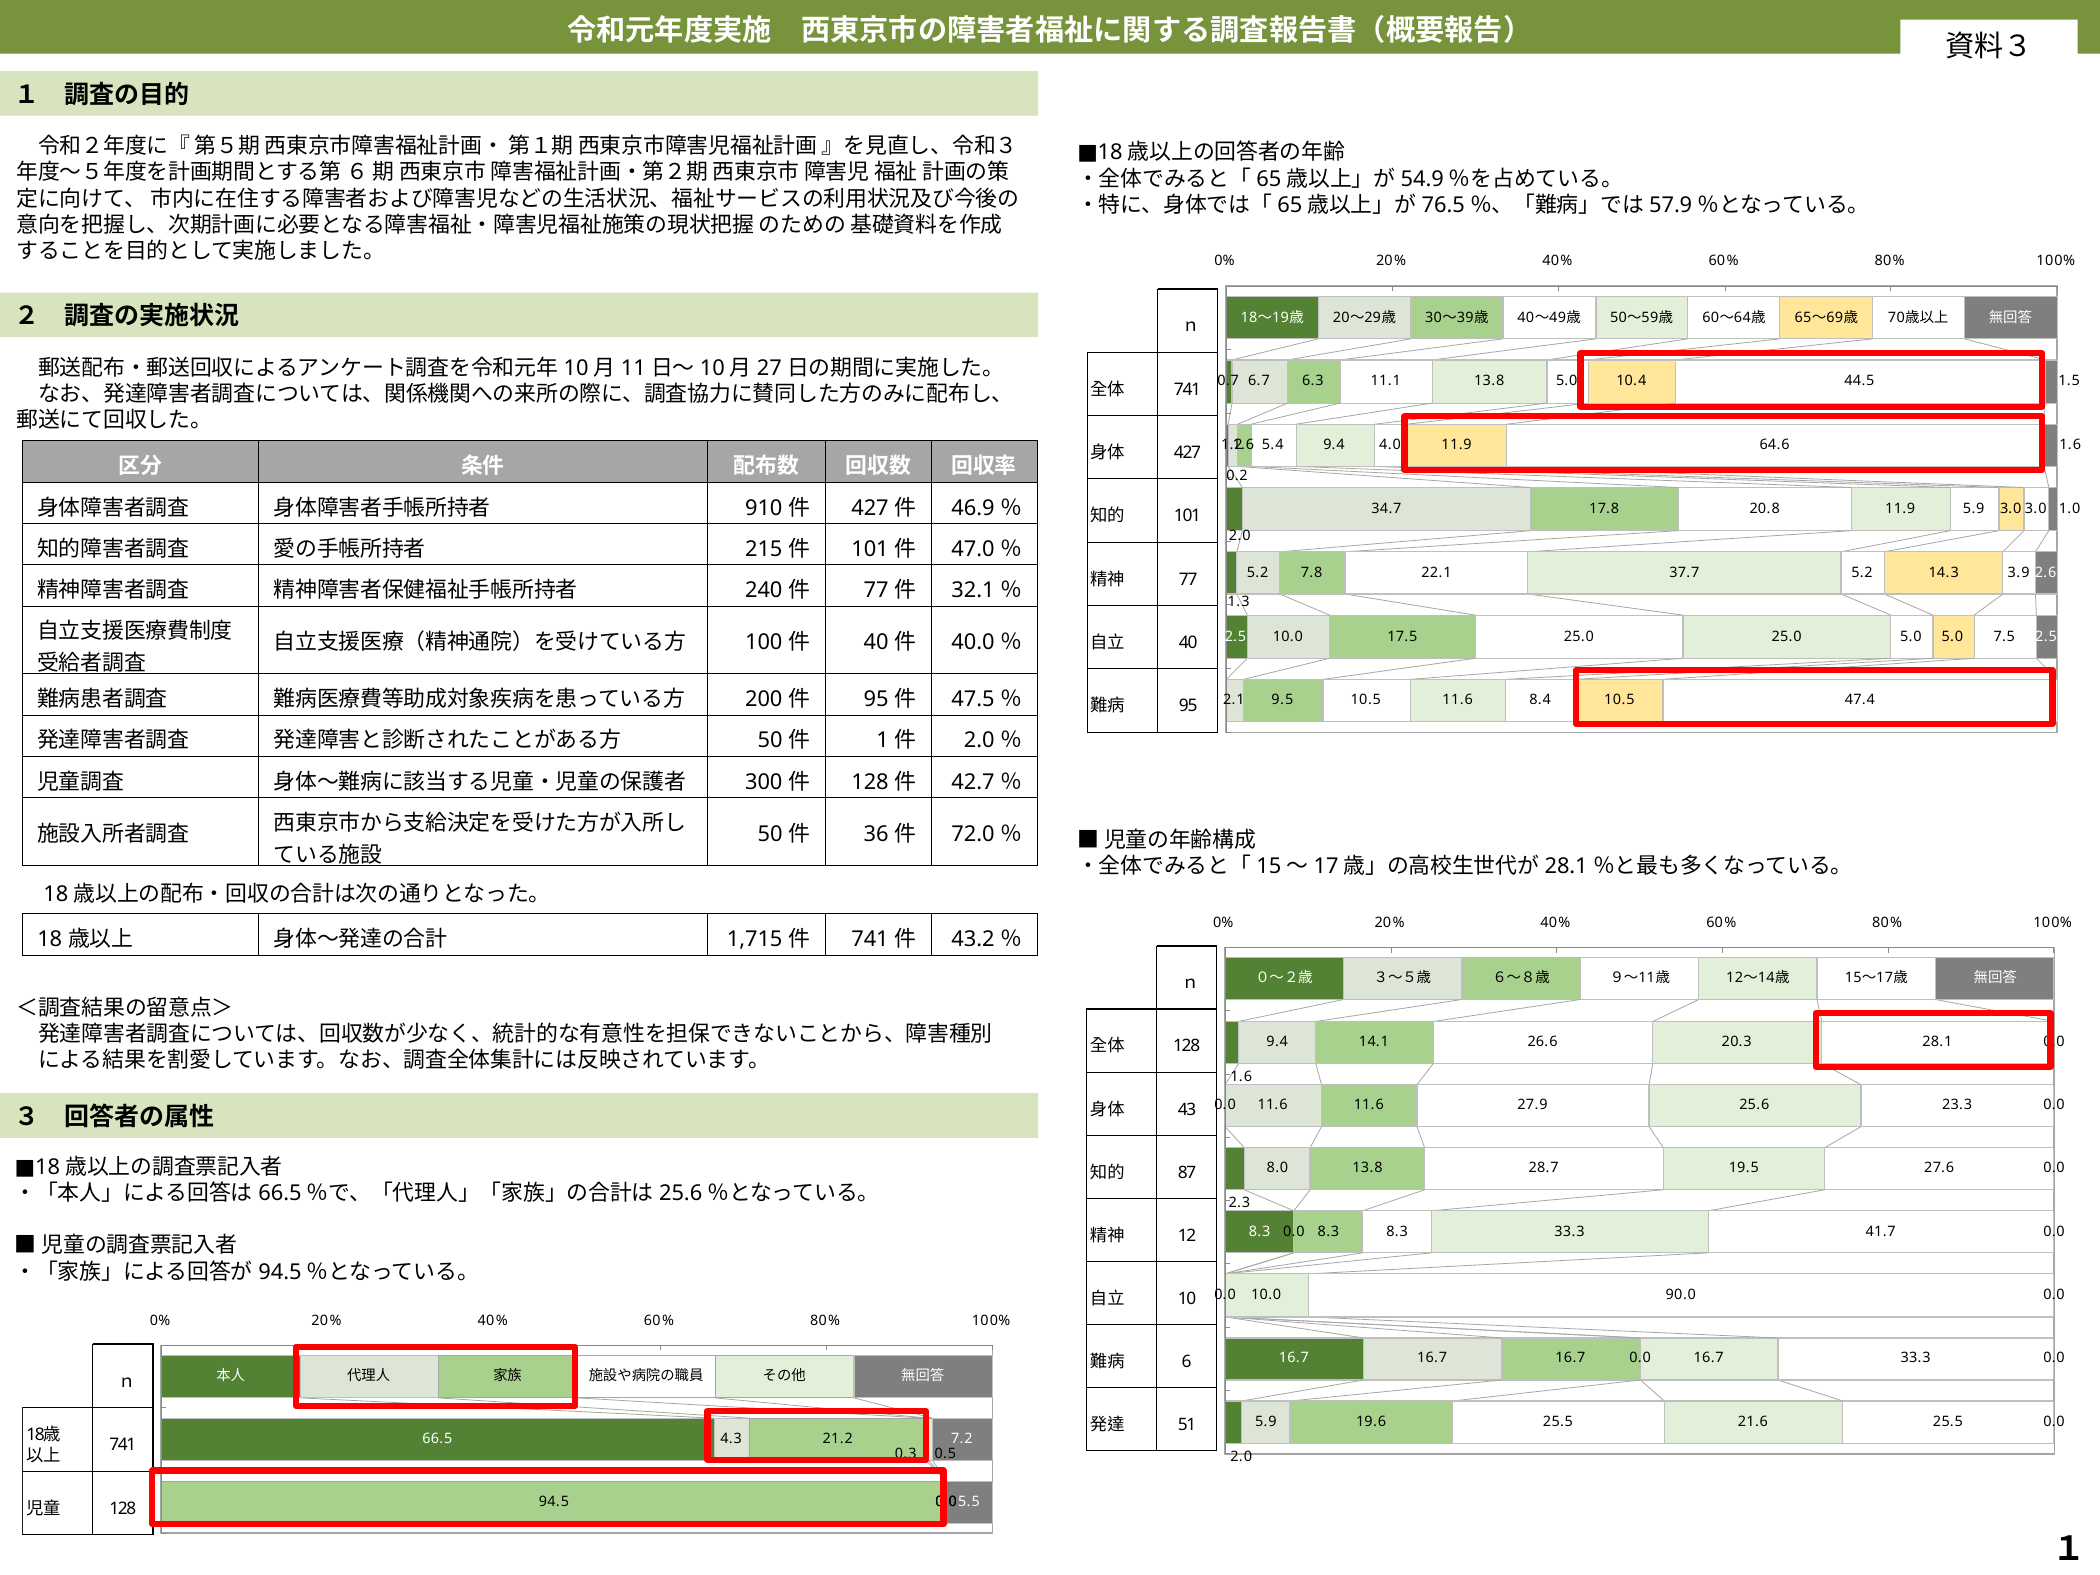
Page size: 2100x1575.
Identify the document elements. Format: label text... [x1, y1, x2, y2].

table_header 身体～発達の合計 [259, 914, 707, 955]
text_box １ [1993, 1519, 2100, 1575]
table_cell 児童調査 [23, 757, 258, 797]
table_cell 身体障害者手帳所持者 [259, 483, 707, 523]
table_cell 46.9％ [932, 483, 1037, 523]
table_header 18歳以上 [23, 914, 258, 955]
text_box ３ 回答者の属性 [0, 1091, 1040, 1140]
table_cell 50件 [708, 798, 825, 865]
table_cell 精神障害者保健福祉手帳所持者 [259, 565, 707, 606]
table_header 43.2％ [932, 914, 1037, 955]
table_cell 215件 [708, 524, 825, 564]
text_box ２ 調査の実施状況 [0, 290, 1040, 339]
table_cell 47.0％ [932, 524, 1037, 564]
table_cell 1件 [826, 716, 931, 756]
table_cell 100件 [708, 607, 825, 673]
table_cell 愛の手帳所持者 [259, 524, 707, 564]
table_cell 50件 [708, 716, 825, 756]
text_box １ 調査の目的 [0, 69, 1040, 118]
picture [21, 1295, 1038, 1535]
text_box ■18歳以上の回答者の年齢 ・全体でみると「65歳以上」が54.9％を占めている。 ・特に、身体では「65歳以上」が76.5％、「難病」では57.9％となっている。 [1062, 130, 2099, 225]
table_header 741件 [826, 914, 931, 955]
table_cell 95件 [826, 674, 931, 715]
text_box ＜調査結果の留意点＞ 発達障害者調査については、回収数が少なく、統計的な有意性を担保できないことから、障害種別 による結果を割愛しています。なお、調査全体集計には反映されています。 [1, 986, 1038, 1080]
table_cell 2.0％ [932, 716, 1037, 756]
table_cell 200件 [708, 674, 825, 715]
table_header 区分 [23, 441, 258, 482]
text_box 18歳以上の配布・回収の合計は次の通りとなった。 [1, 876, 1038, 914]
table_cell 精神障害者調査 [23, 565, 258, 606]
text_box 令和元年度実施 西東京市の障害者福祉に関する調査報告書（概要報告） [0, 0, 2100, 56]
table_cell 32.1％ [932, 565, 1037, 606]
table_cell 施設入所者調査 [23, 798, 258, 865]
table_cell 身体障害者調査 [23, 483, 258, 523]
table_cell 128件 [826, 757, 931, 797]
table_cell 47.5％ [932, 674, 1037, 715]
picture [1086, 240, 2100, 771]
table_cell 77件 [826, 565, 931, 606]
table_header 1,715件 [708, 914, 825, 955]
picture [1085, 897, 2099, 1489]
text_box 郵送配布・郵送回収によるアンケート調査を令和元年10月11日～10月27日の期間に実施した。 なお、発達障害者調査については、関係機関への来所の際に、調査協力に賛同した方のみに配布し、郵送にて回収した。 [1, 346, 1038, 440]
table_cell 自立支援医療（精神通院）を受けている方 [259, 607, 707, 673]
table_cell 101件 [826, 524, 931, 564]
table_cell 42.7％ [932, 757, 1037, 797]
table_cell 910件 [708, 483, 825, 523]
table_cell 身体～難病に該当する児童・児童の保護者 [259, 757, 707, 797]
table_cell 難病患者調査 [23, 674, 258, 715]
text_box ■18歳以上の調査票記入者 ・「本人」による回答は66.5％で、「代理人」「家族」の合計は25.6％となっている。 ■児童の調査票記入者 ・「家族」による回答が94.5％となっている。 [0, 1145, 1036, 1291]
table_header 条件 [259, 441, 707, 482]
table_cell 427件 [826, 483, 931, 523]
table_header 回収率 [932, 441, 1037, 482]
table_cell 72.0％ [932, 798, 1037, 865]
table_cell 240件 [708, 565, 825, 606]
table_cell 40.0％ [932, 607, 1037, 673]
table_header 回収数 [826, 441, 931, 482]
table_cell 西東京市から支給決定を受けた方が入所している施設 [259, 798, 707, 865]
text_box 令和２年度に『 第５期 西東京市障害福祉計画・ 第１期 西東京市障害児福祉計画 』を見直し、令和３年度～５年度を計画期間とする第 ６ 期 西東京市 障害福祉計画・第２期 西東京市 障害児 福祉 計画の策定に向けて、 市内に在住する障害者および障害児などの生活状況、福祉サービスの利用状況及び今後の意向を把握し、次期計画に必要となる障害福祉・障害児福祉施策の現状把握 のための 基礎資料を作成することを目的として実施しました。 [1, 124, 1038, 271]
table_cell 自立支援医療費制度受給者調査 [23, 607, 258, 673]
table_cell 難病医療費等助成対象疾病を患っている方 [259, 674, 707, 715]
table_cell 300件 [708, 757, 825, 797]
table_cell 発達障害者調査 [23, 716, 258, 756]
text_box ■児童の年齢構成 ・全体でみると「15～17歳」の高校生世代が28.1％と最も多くなっている。 [1062, 817, 2099, 886]
table_cell 40件 [826, 607, 931, 673]
table_cell 発達障害と診断されたことがある方 [259, 716, 707, 756]
table_header 配布数 [708, 441, 825, 482]
table_cell 36件 [826, 798, 931, 865]
text_box 資料３ [1900, 19, 2078, 70]
table_cell 知的障害者調査 [23, 524, 258, 564]
